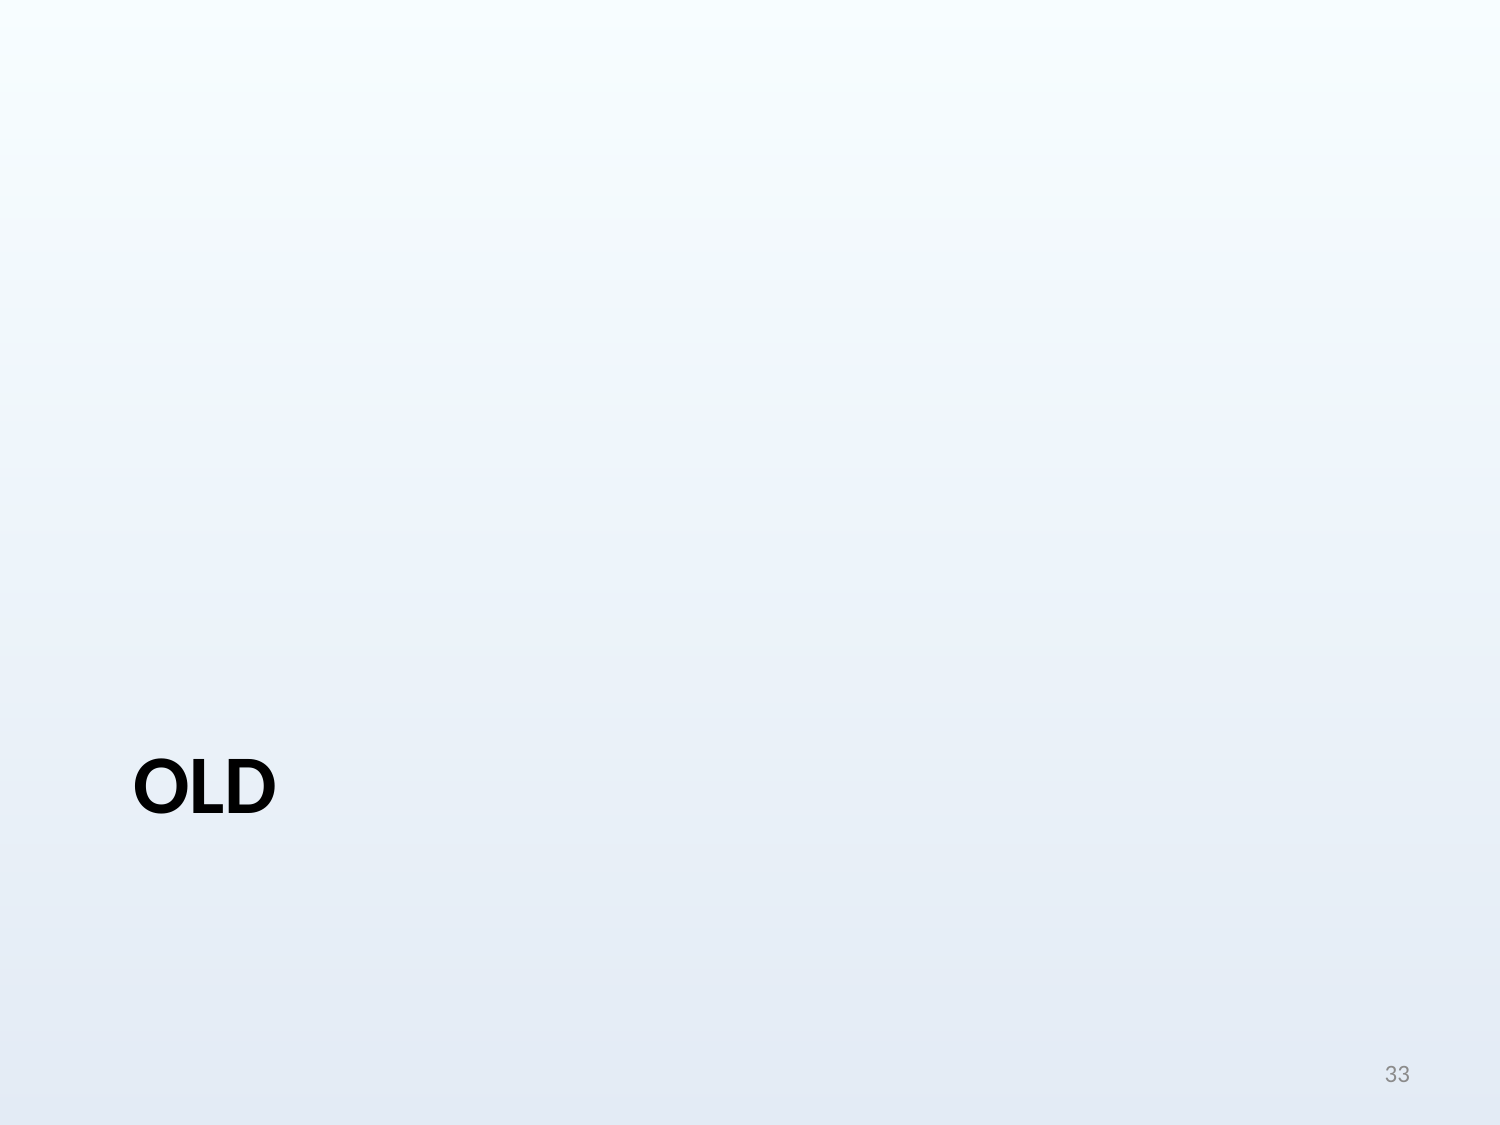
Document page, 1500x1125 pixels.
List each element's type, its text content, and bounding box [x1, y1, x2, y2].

slide_number 33 [1074, 1042, 1425, 1103]
title OLD [118, 722, 1394, 947]
